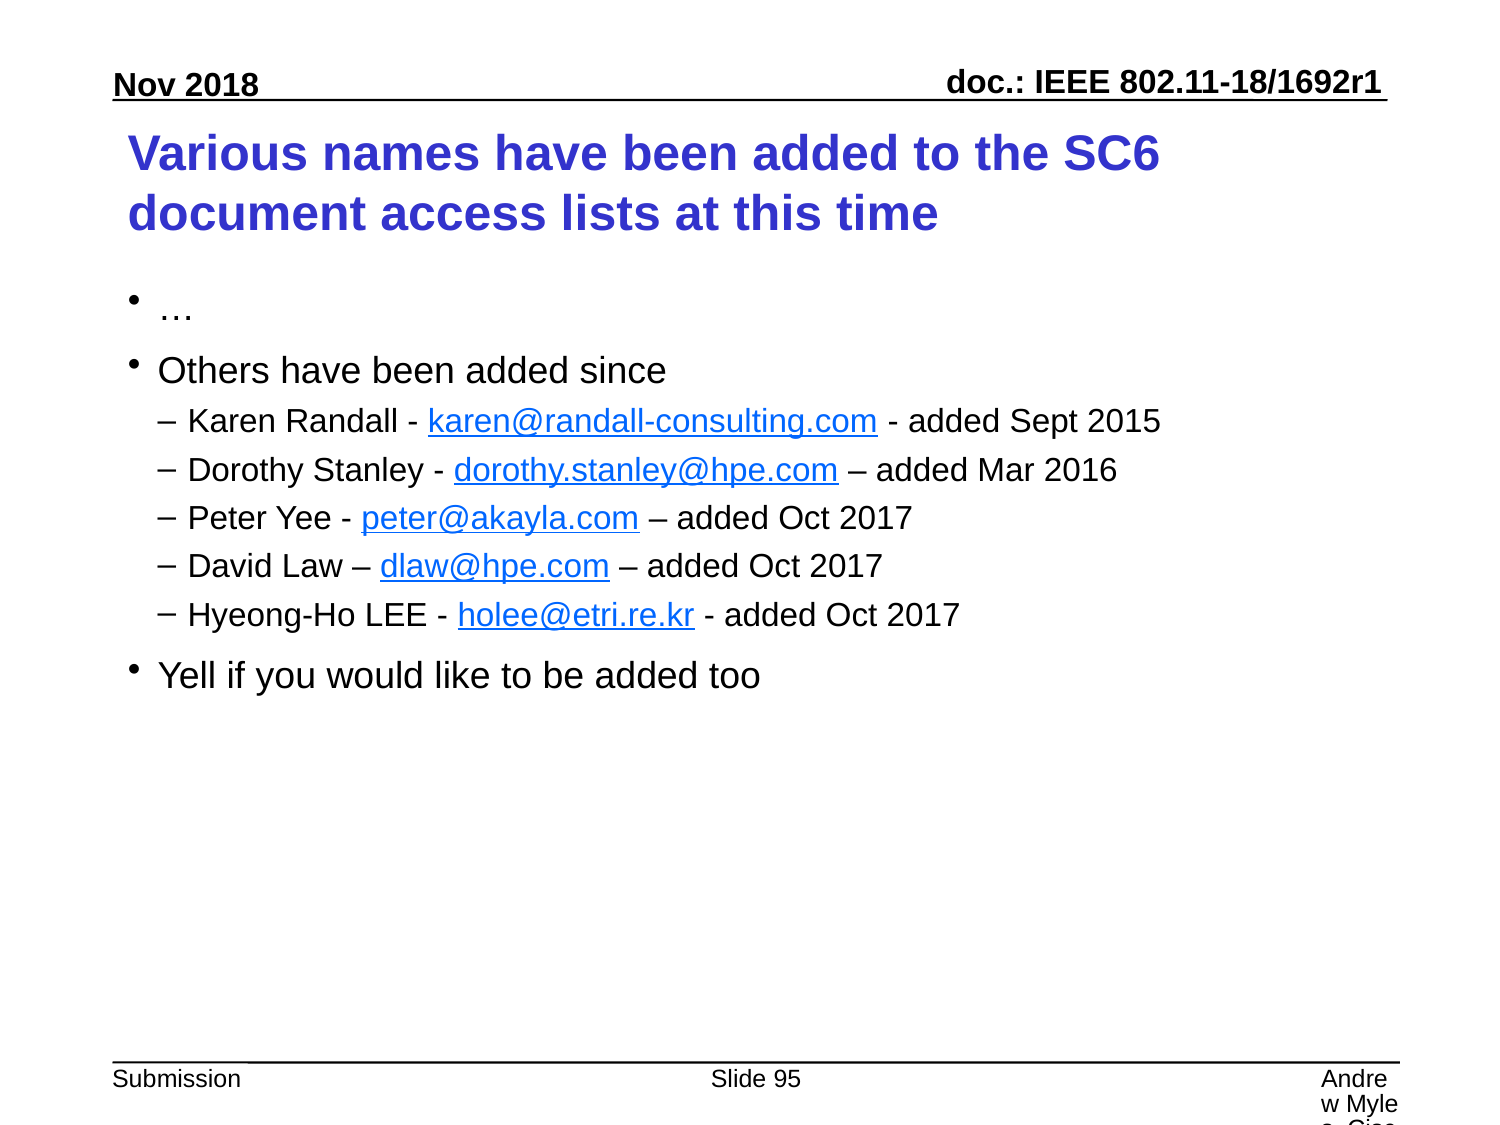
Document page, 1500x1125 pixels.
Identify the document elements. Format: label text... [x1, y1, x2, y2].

title Various names have been added to the SC6 document access lists at this time [112, 112, 1388, 275]
footer Andrew Myles, Cisco [1320, 1061, 1402, 1093]
slide_number Slide 95 [709, 1061, 803, 1093]
list … Others have been added since Karen Randall - karen@randall-consulting.com - added Sept 2015 Dorothy Stanley - dorothy.stanley@hpe.com – added Mar 2016 Peter Yee - peter@akayla.com – added Oct 2017 David Law – dlaw@hpe.com – added Oct 2017 Hyeong-Ho LEE - holee@etri.re.kr - added Oct 2017 Yell if you would like to be added too [112, 275, 1388, 950]
